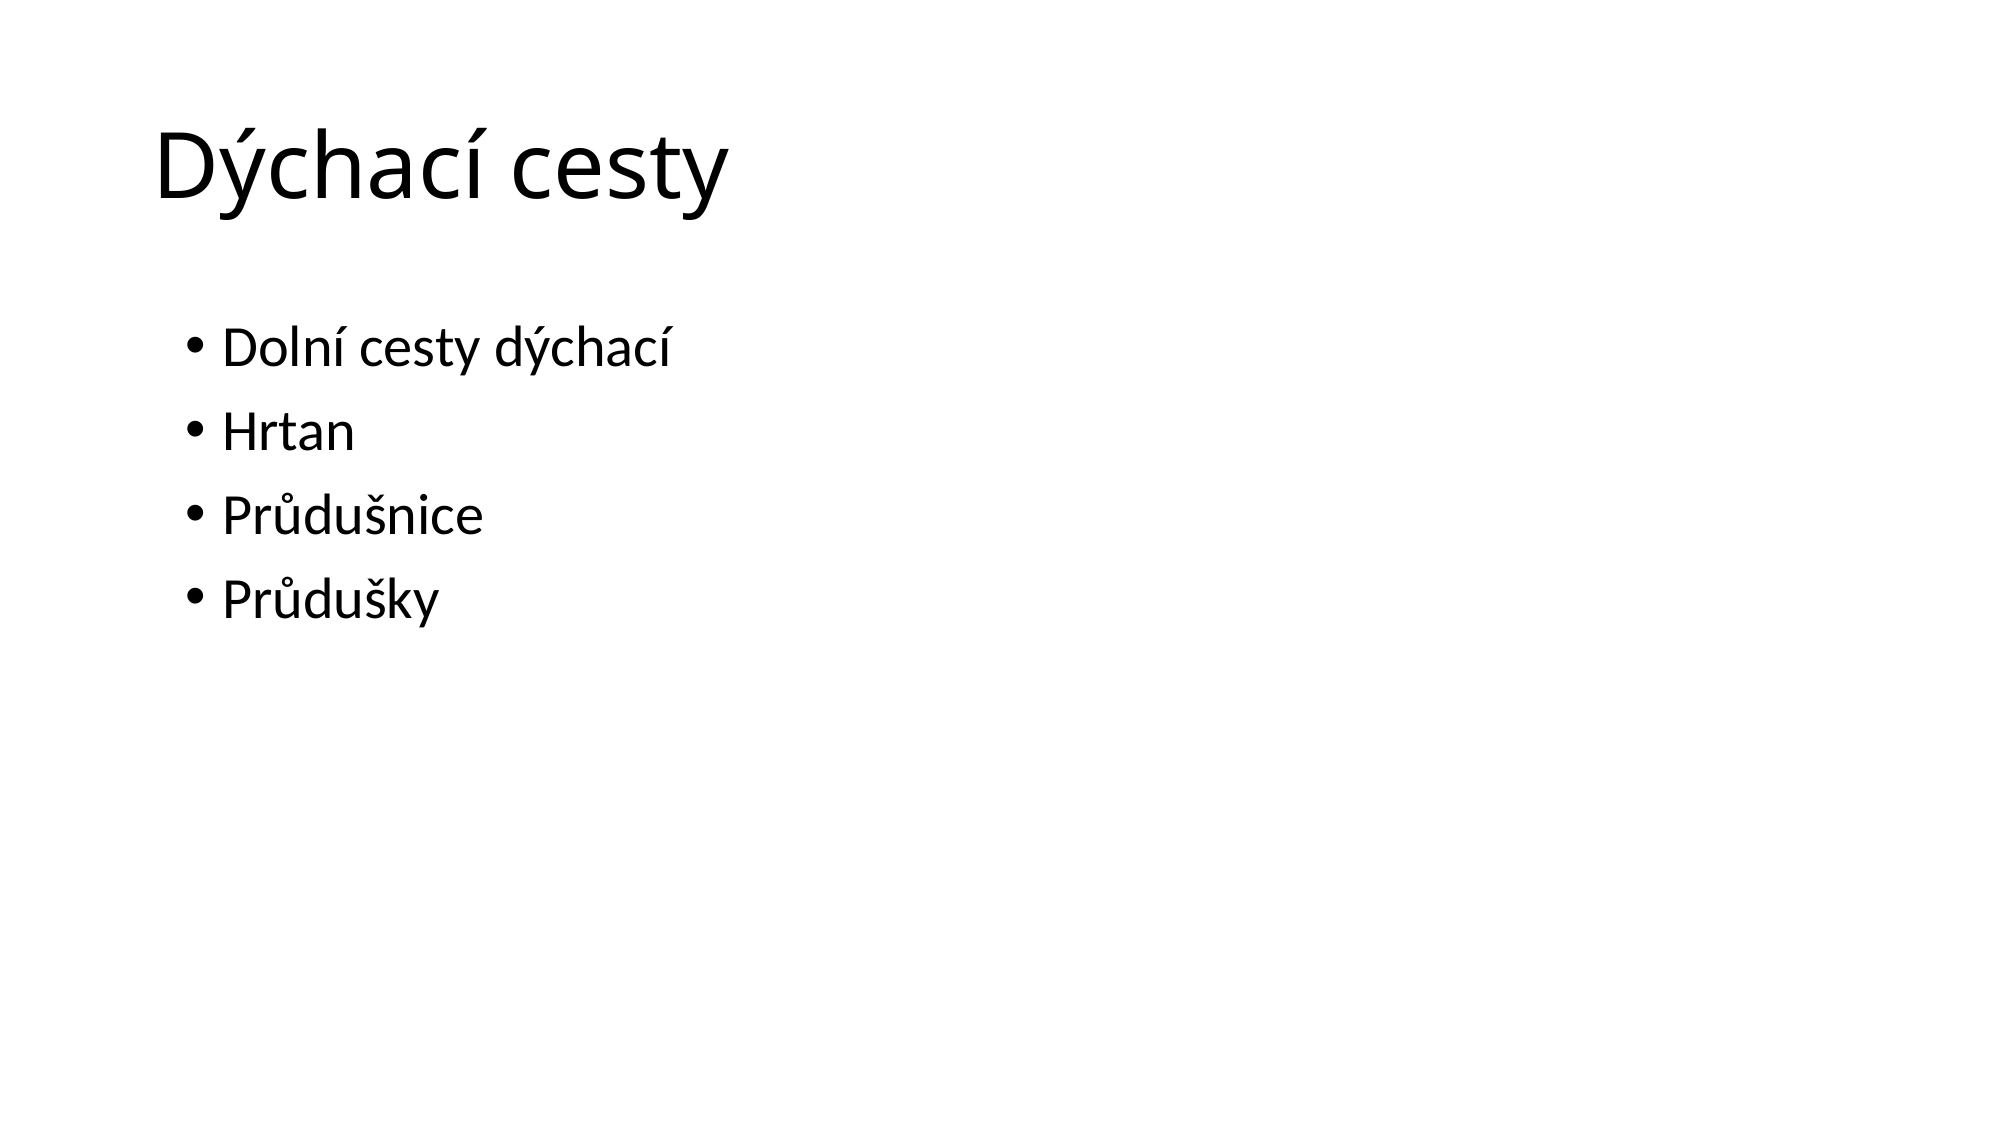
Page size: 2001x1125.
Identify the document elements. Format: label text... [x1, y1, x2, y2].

list Dolní cesty dýchací Hrtan Průdušnice Průdušky [169, 308, 1675, 1059]
title Dýchací cesty [137, 59, 1863, 278]
